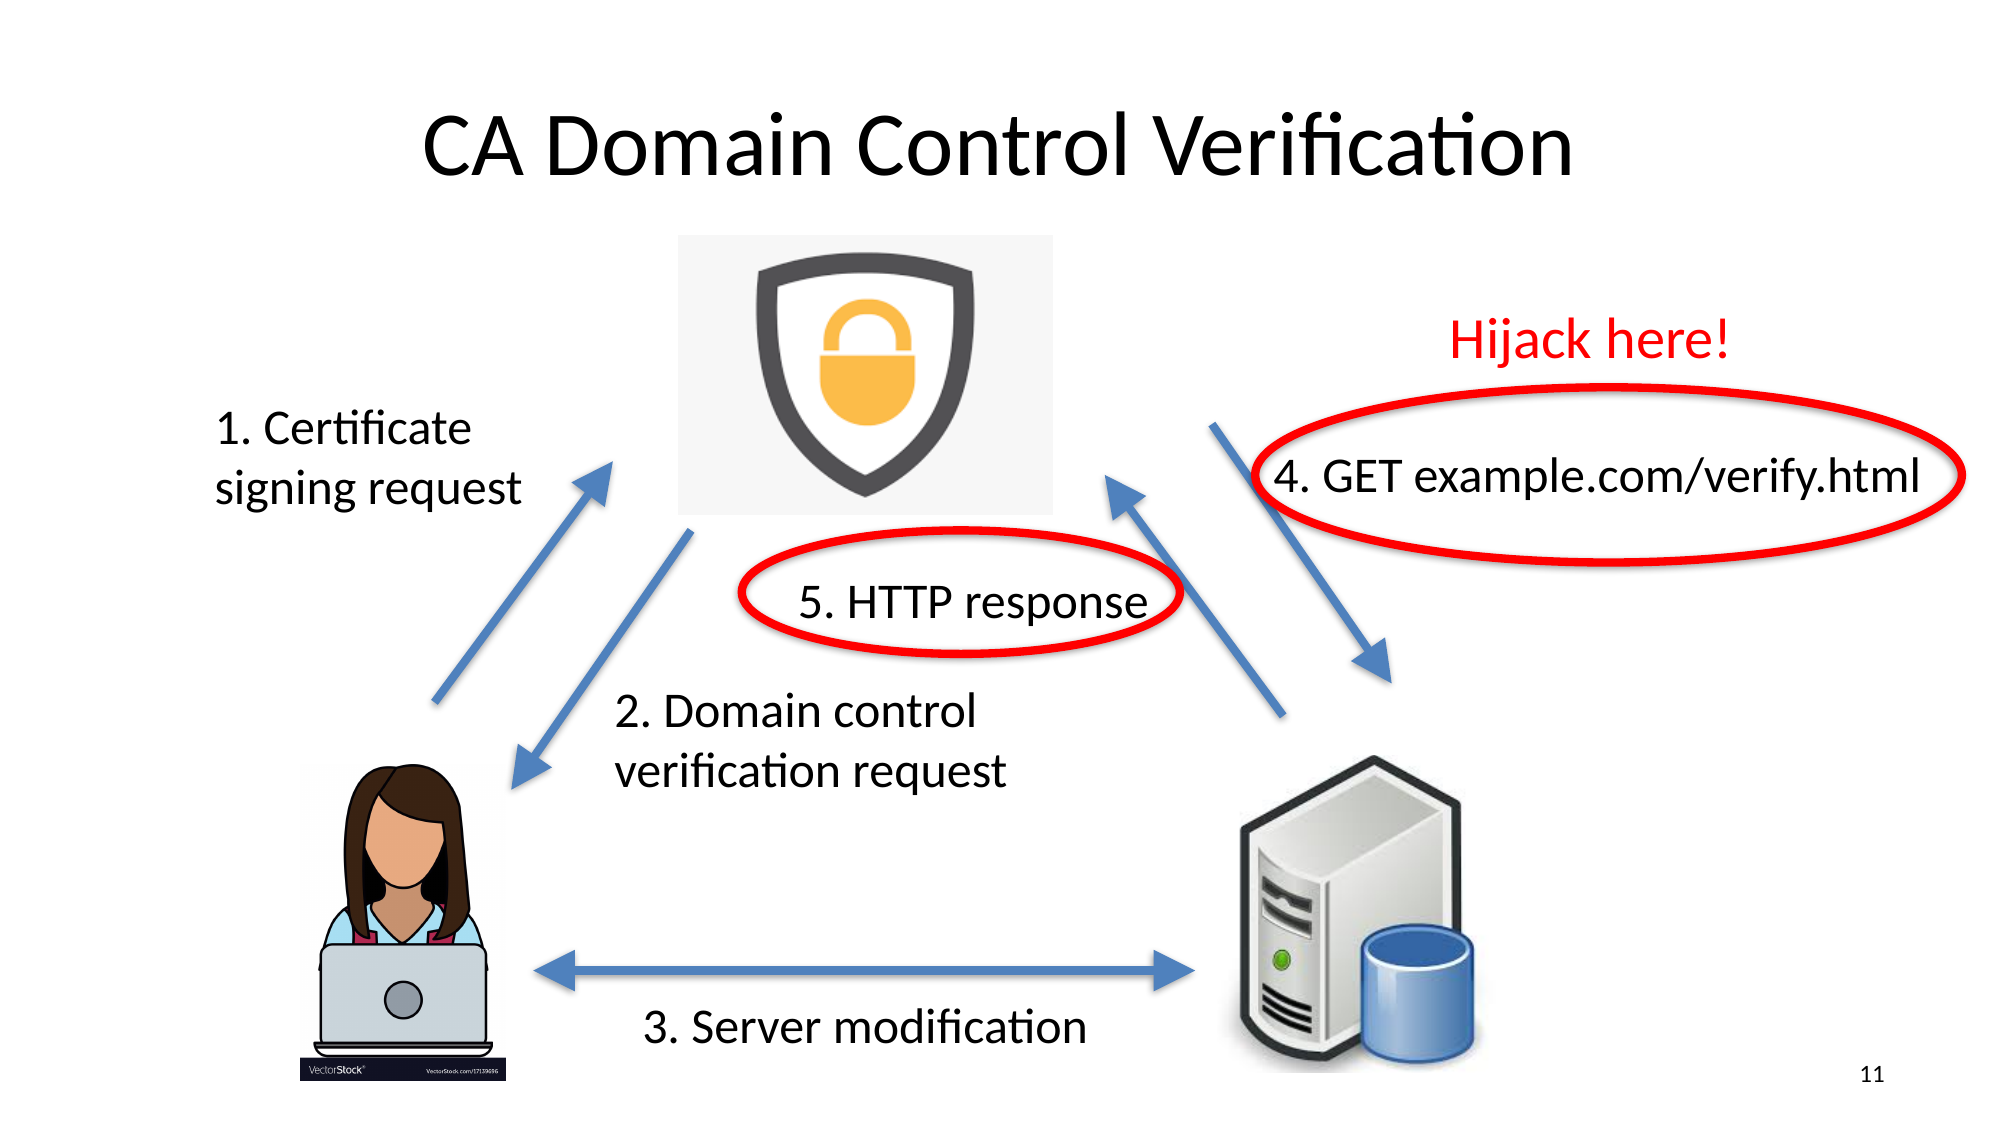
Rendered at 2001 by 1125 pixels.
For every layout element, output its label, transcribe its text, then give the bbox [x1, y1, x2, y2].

text_box 2. Domain control verification request [599, 669, 1139, 805]
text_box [434, 461, 614, 703]
text_box 1. Certificate signing request [199, 387, 574, 522]
picture [300, 764, 507, 1082]
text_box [510, 530, 692, 790]
text_box [739, 528, 1099, 657]
picture [1194, 755, 1513, 1073]
text_box Hijack here! [1435, 292, 1748, 378]
picture [678, 235, 1053, 515]
text_box 3. Server modification [627, 986, 1167, 1062]
text_box [1320, 385, 1965, 565]
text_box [1104, 474, 1284, 717]
title CA Domain Control Verification [99, 45, 1900, 233]
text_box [1211, 423, 1392, 684]
slide_number 10 [1433, 1042, 1900, 1103]
